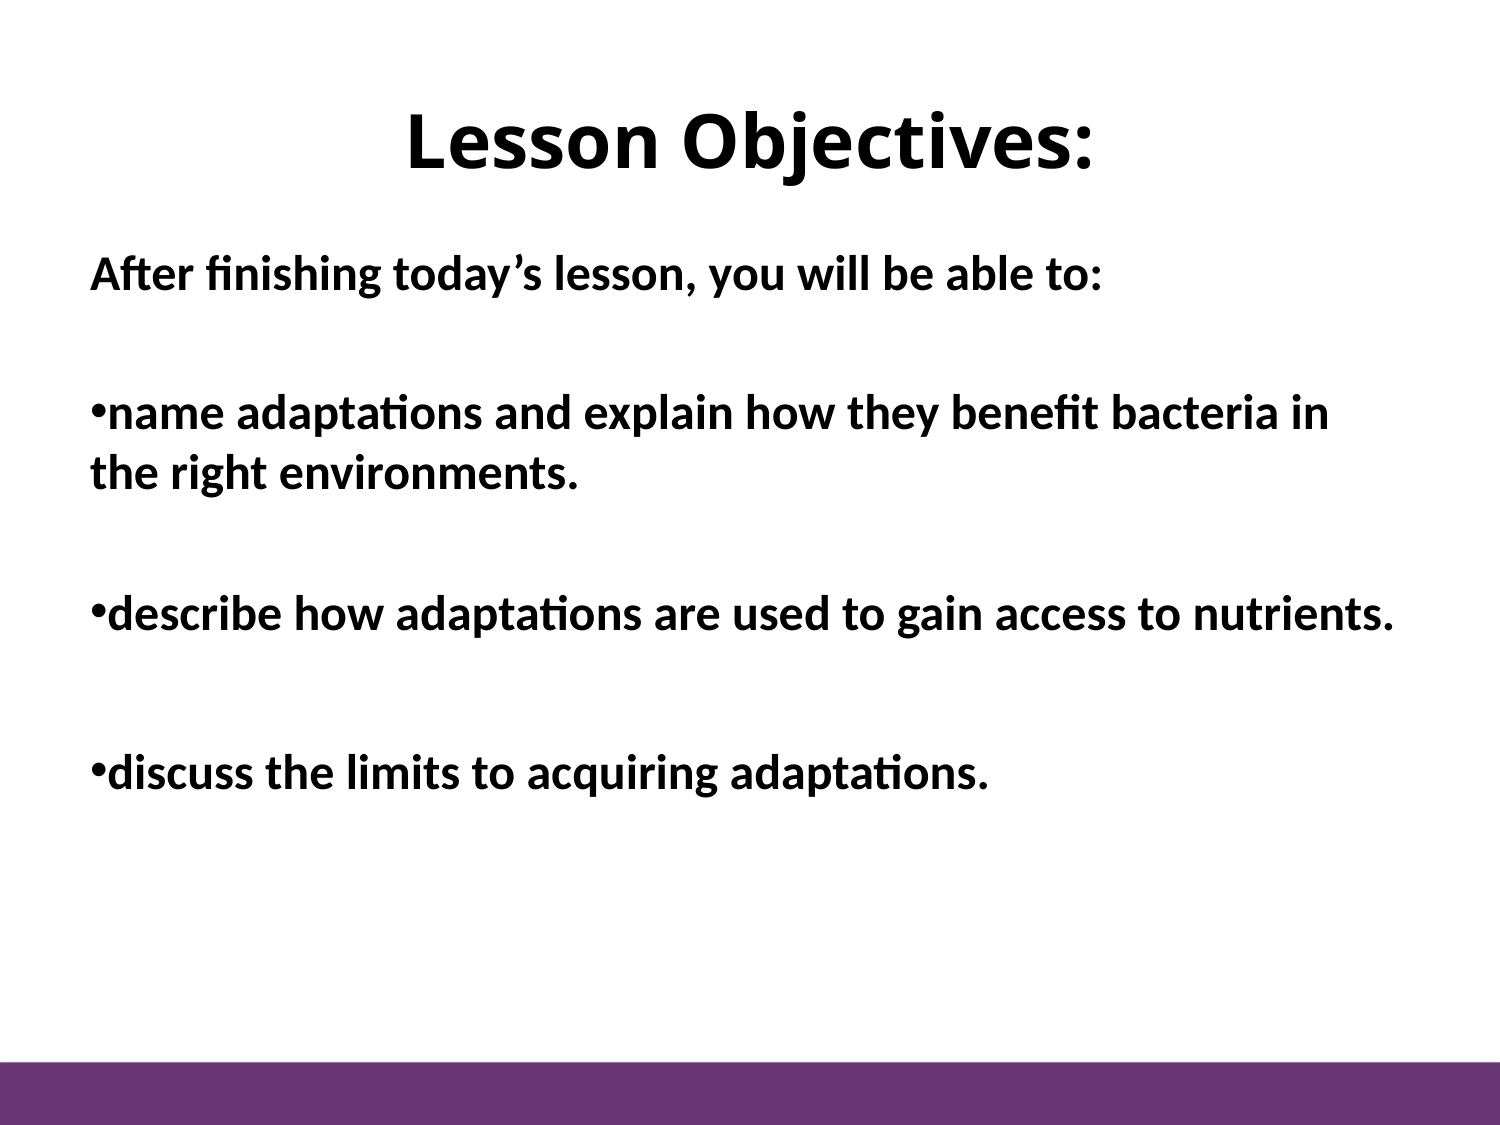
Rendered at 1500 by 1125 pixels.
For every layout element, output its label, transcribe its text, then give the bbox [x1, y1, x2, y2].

list After finishing today’s lesson, you will be able to: name adaptations and explain how they benefit bacteria in the right environments. describe how adaptations are used to gain access to nutrients. discuss the limits to acquiring adaptations. [75, 232, 1425, 975]
title Lesson Objectives: [75, 45, 1425, 232]
